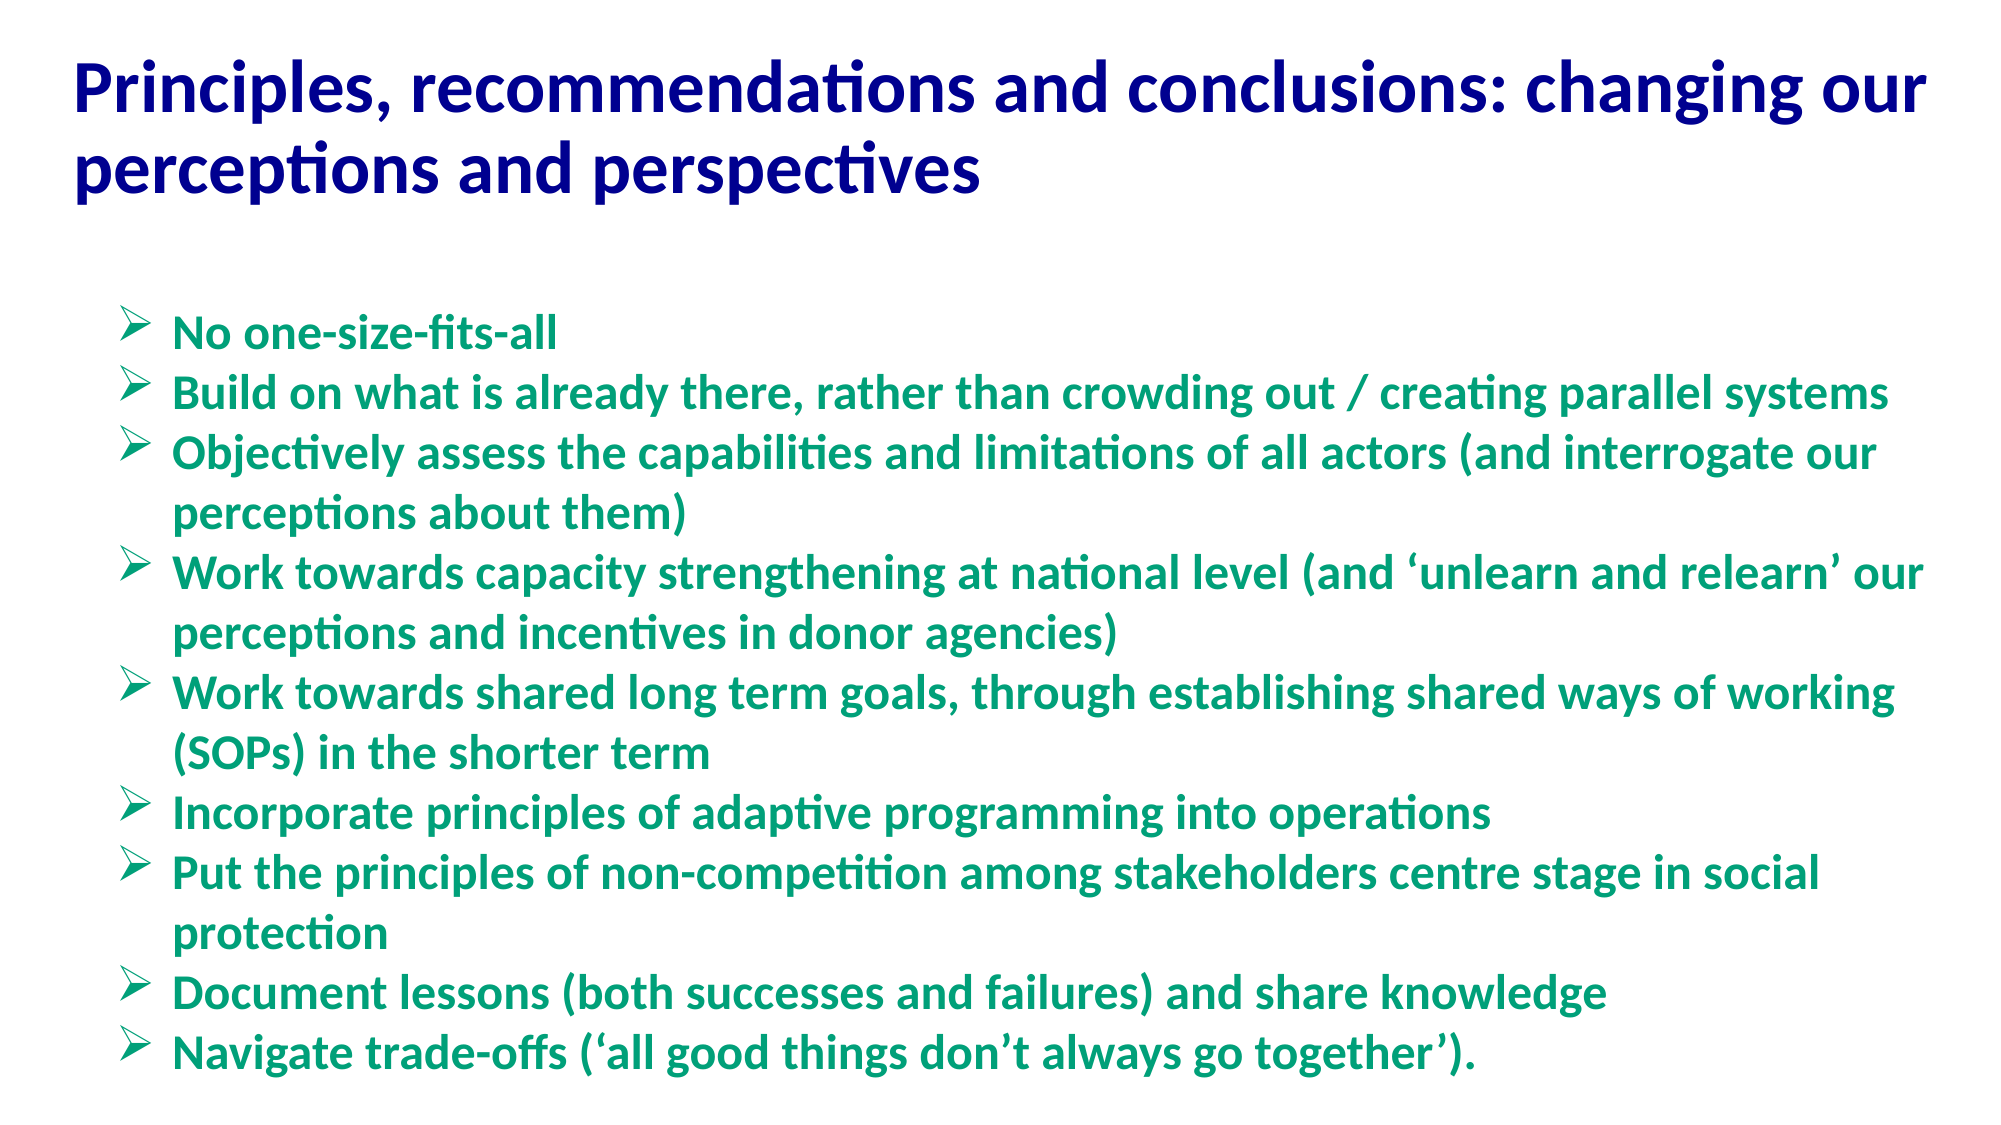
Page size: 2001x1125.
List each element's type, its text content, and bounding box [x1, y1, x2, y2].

text_box No one-size-fits-all Build on what is already there, rather than crowding out / creating parallel systems Objectively assess the capabilities and limitations of all actors (and interrogate our perceptions about them) Work towards capacity strengthening at national level (and ‘unlearn and relearn’ our perceptions and incentives in donor agencies) Work towards shared long term goals, through establishing shared ways of working (SOPs) in the shorter term Incorporate principles of adaptive programming into operations Put the principles of non-competition among stakeholders centre stage in social protection Document lessons (both successes and failures) and share knowledge Navigate trade-offs (‘all good things don’t always go together’). [101, 291, 1950, 1087]
text_box Principles, recommendations and conclusions: changing our perceptions and perspectives [58, 74, 2000, 218]
